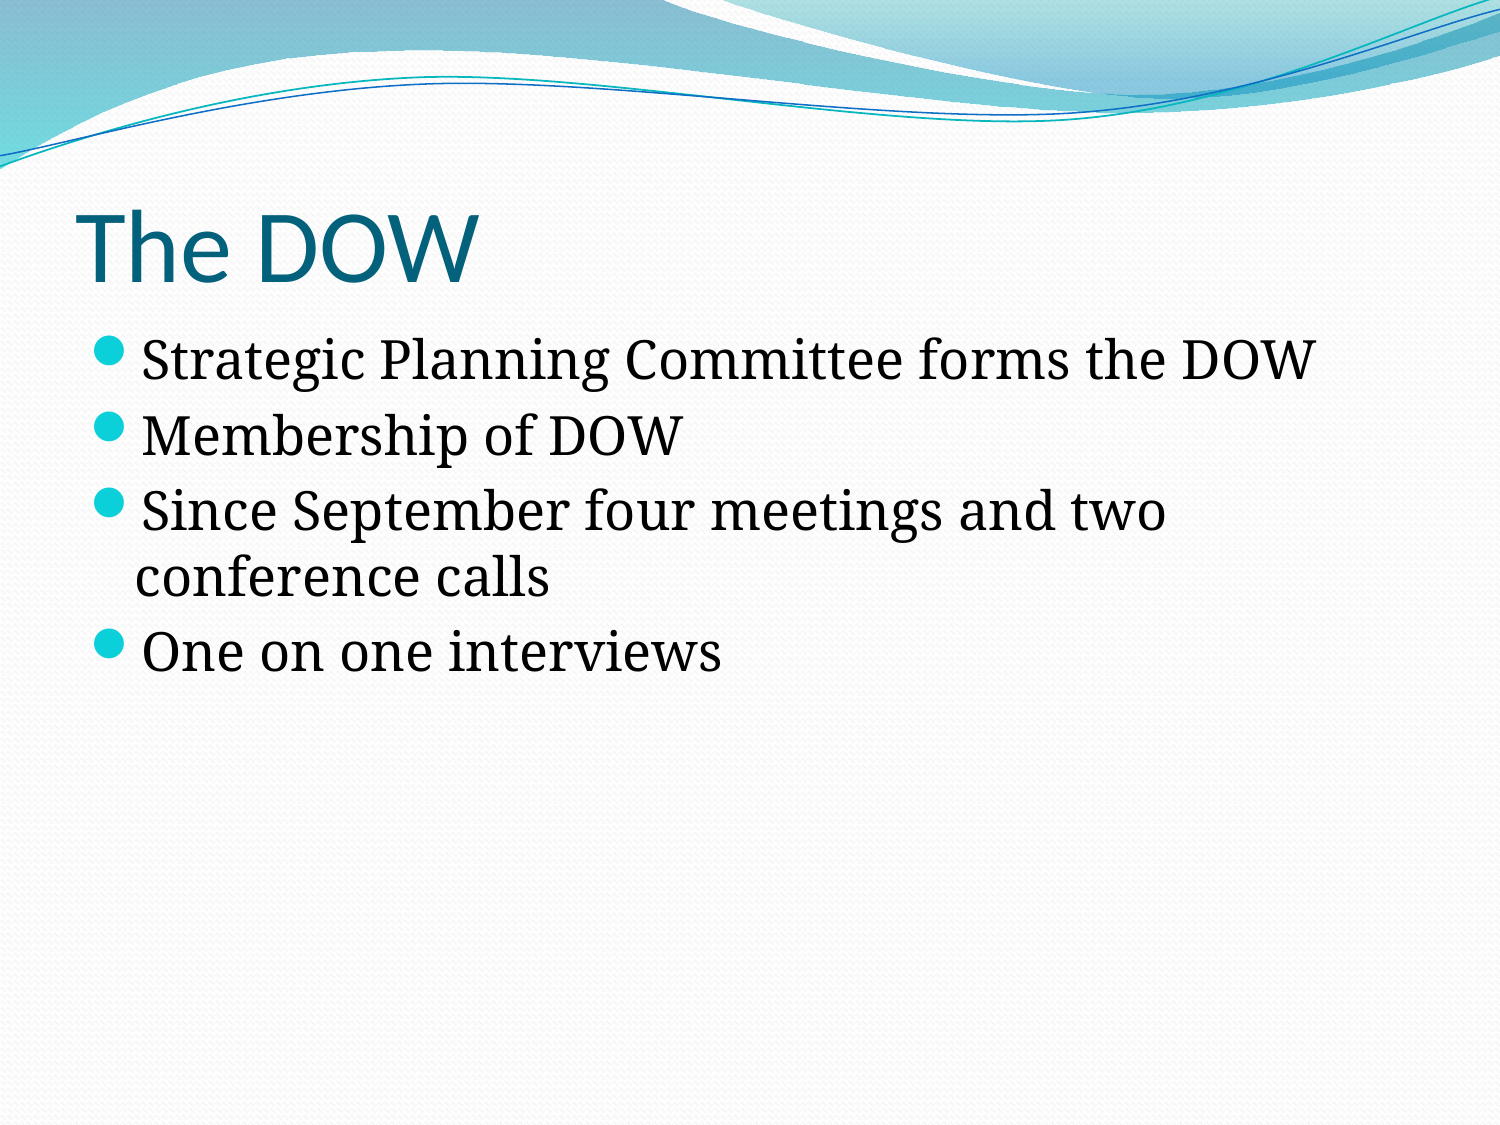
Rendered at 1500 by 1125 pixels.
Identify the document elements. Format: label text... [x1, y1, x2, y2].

list Strategic Planning Committee forms the DOW Membership of DOW Since September four meetings and two conference calls One on one interviews [75, 317, 1425, 1038]
title The DOW [75, 115, 1425, 303]
